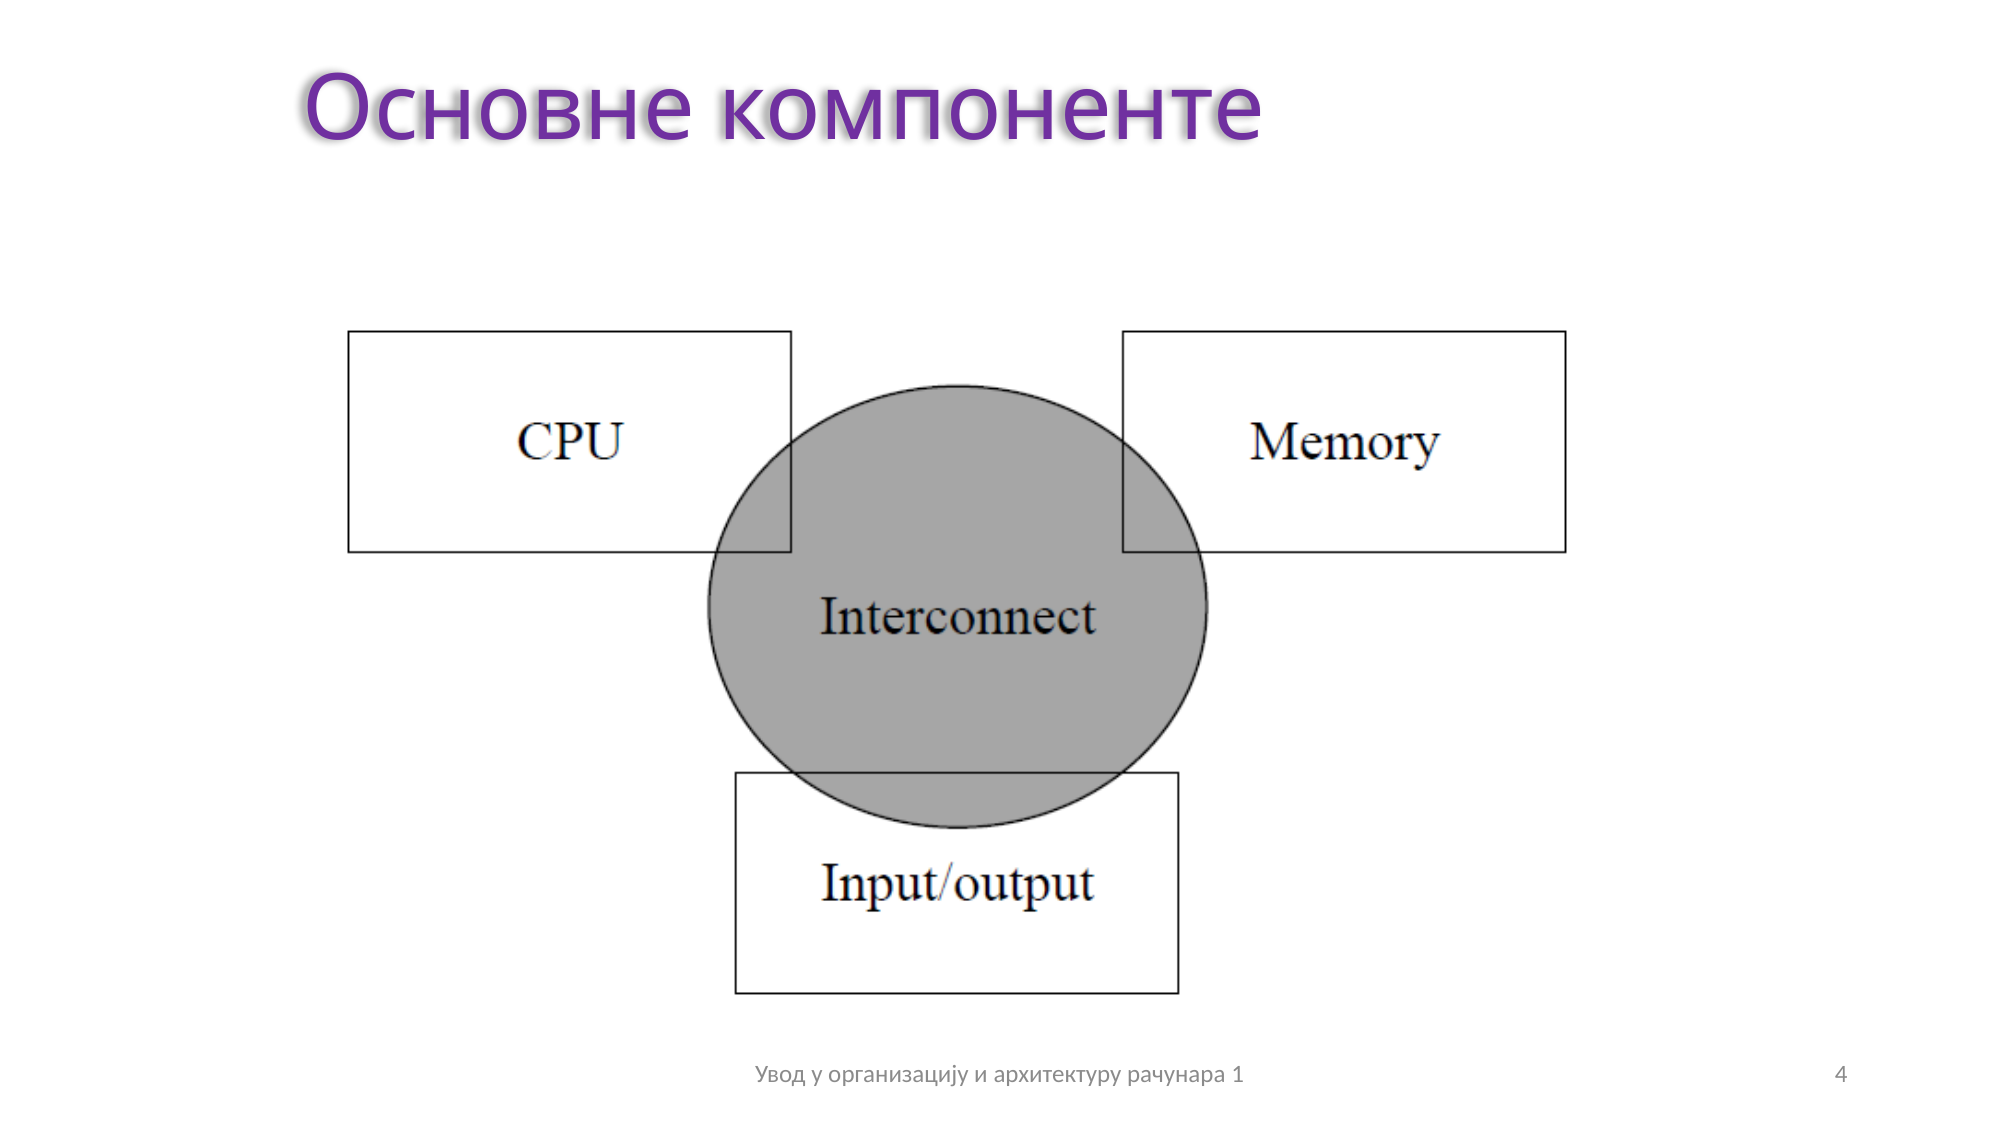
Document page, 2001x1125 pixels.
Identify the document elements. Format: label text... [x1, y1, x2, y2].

slide_number 4 [1412, 1042, 1863, 1103]
picture [324, 320, 1587, 1013]
footer Увод у организацију и архитектуру рачунара 1 [662, 1042, 1338, 1103]
title Основне компоненте [287, 20, 1550, 200]
